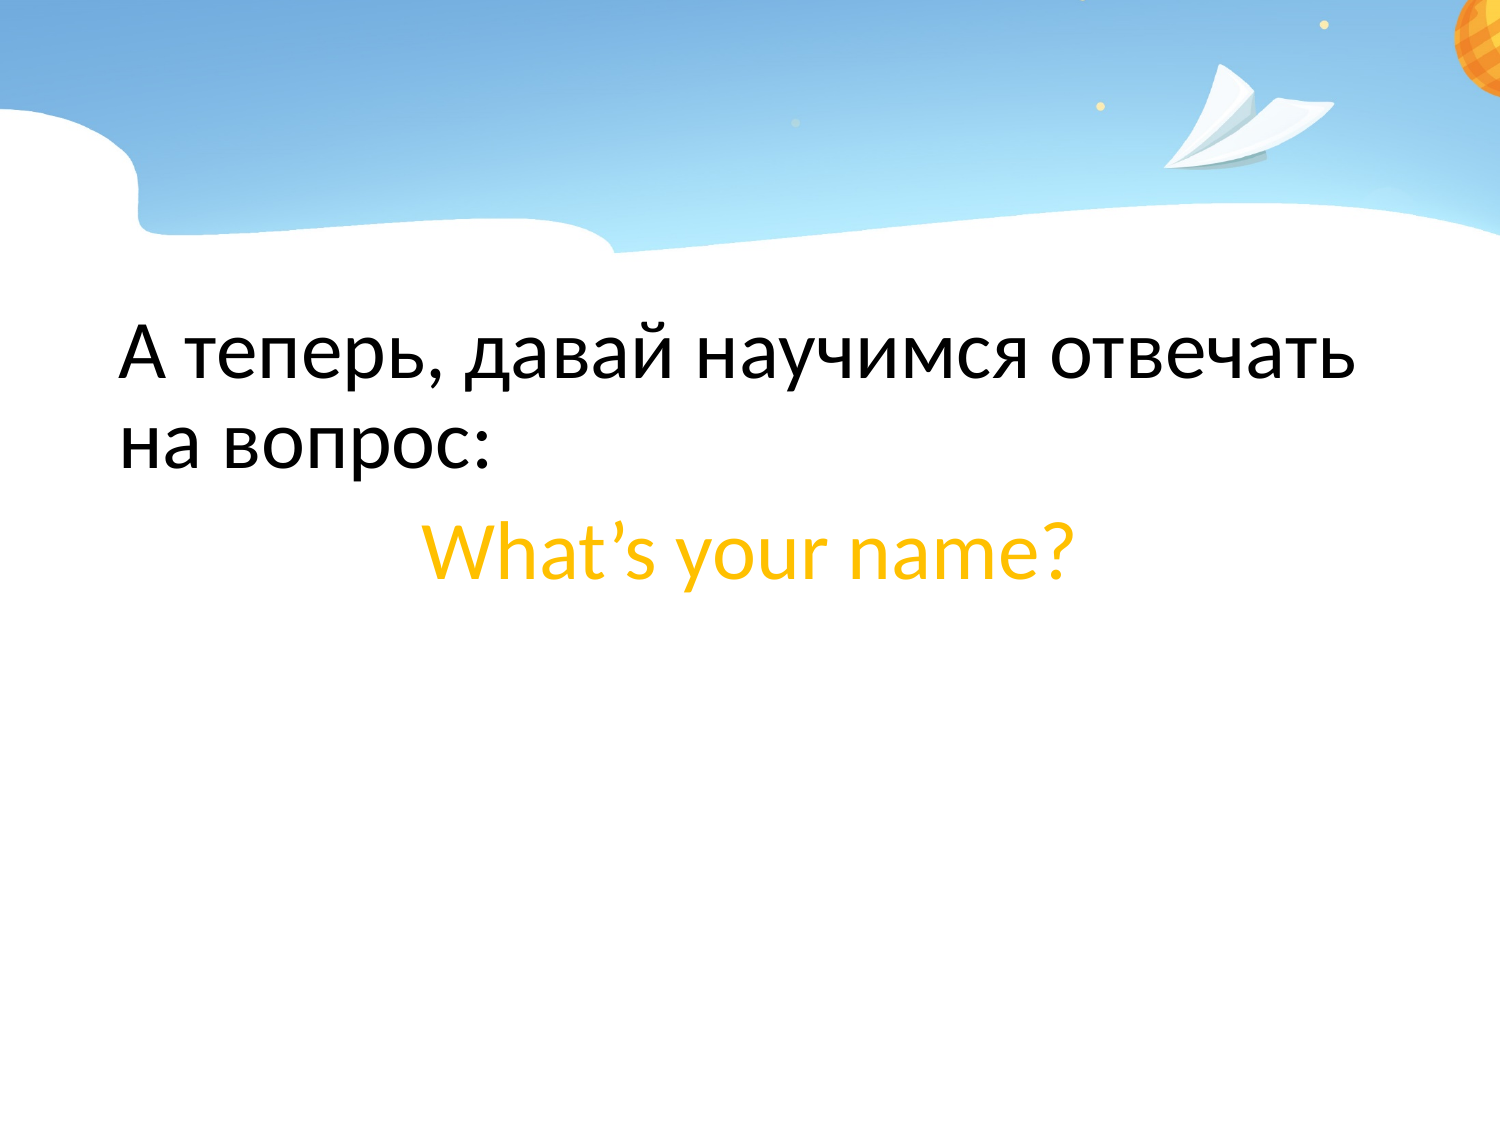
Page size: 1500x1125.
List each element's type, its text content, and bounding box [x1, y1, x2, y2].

list А теперь, давай научимся отвечать на вопрос: What’s your name? [103, 299, 1397, 1014]
picture [0, 0, 1500, 1125]
